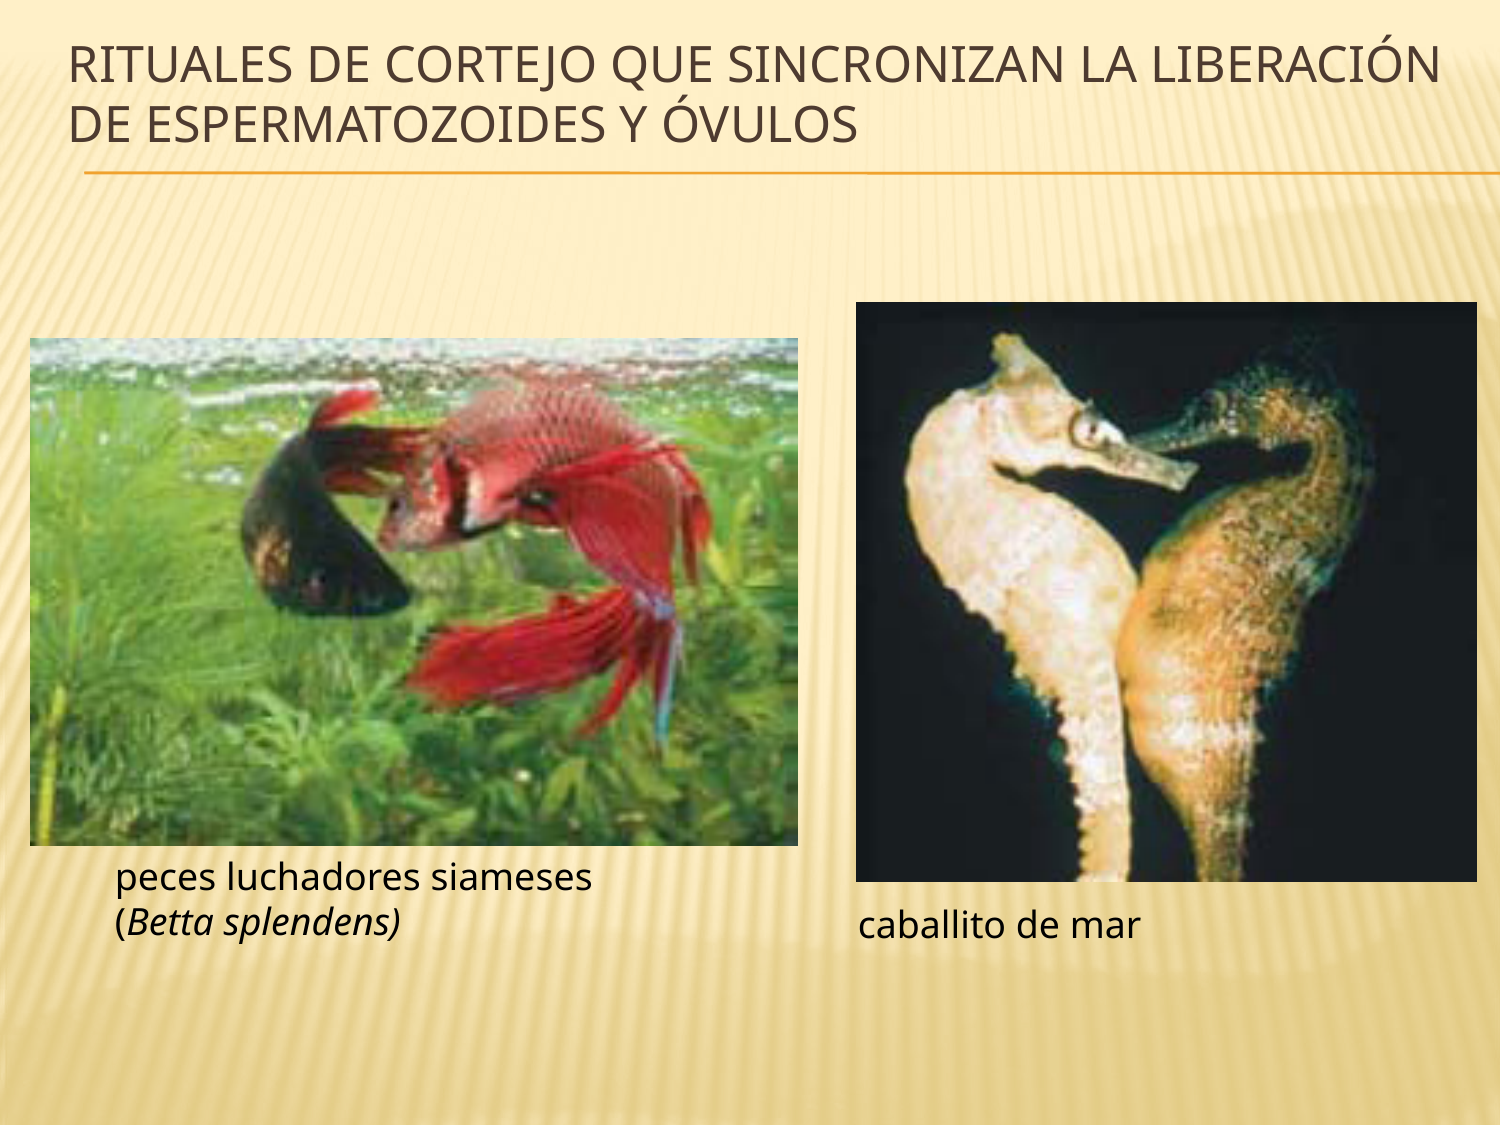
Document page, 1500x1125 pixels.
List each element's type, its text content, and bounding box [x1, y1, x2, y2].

text_box caballito de mar [843, 893, 1157, 953]
text_box peces luchadores siameses (Betta splendens) [100, 864, 609, 951]
picture [29, 337, 798, 847]
title rituales de cortejo que sincronizan la liberación de espermatozoides y óvulos [53, 23, 1479, 161]
picture [855, 302, 1477, 882]
